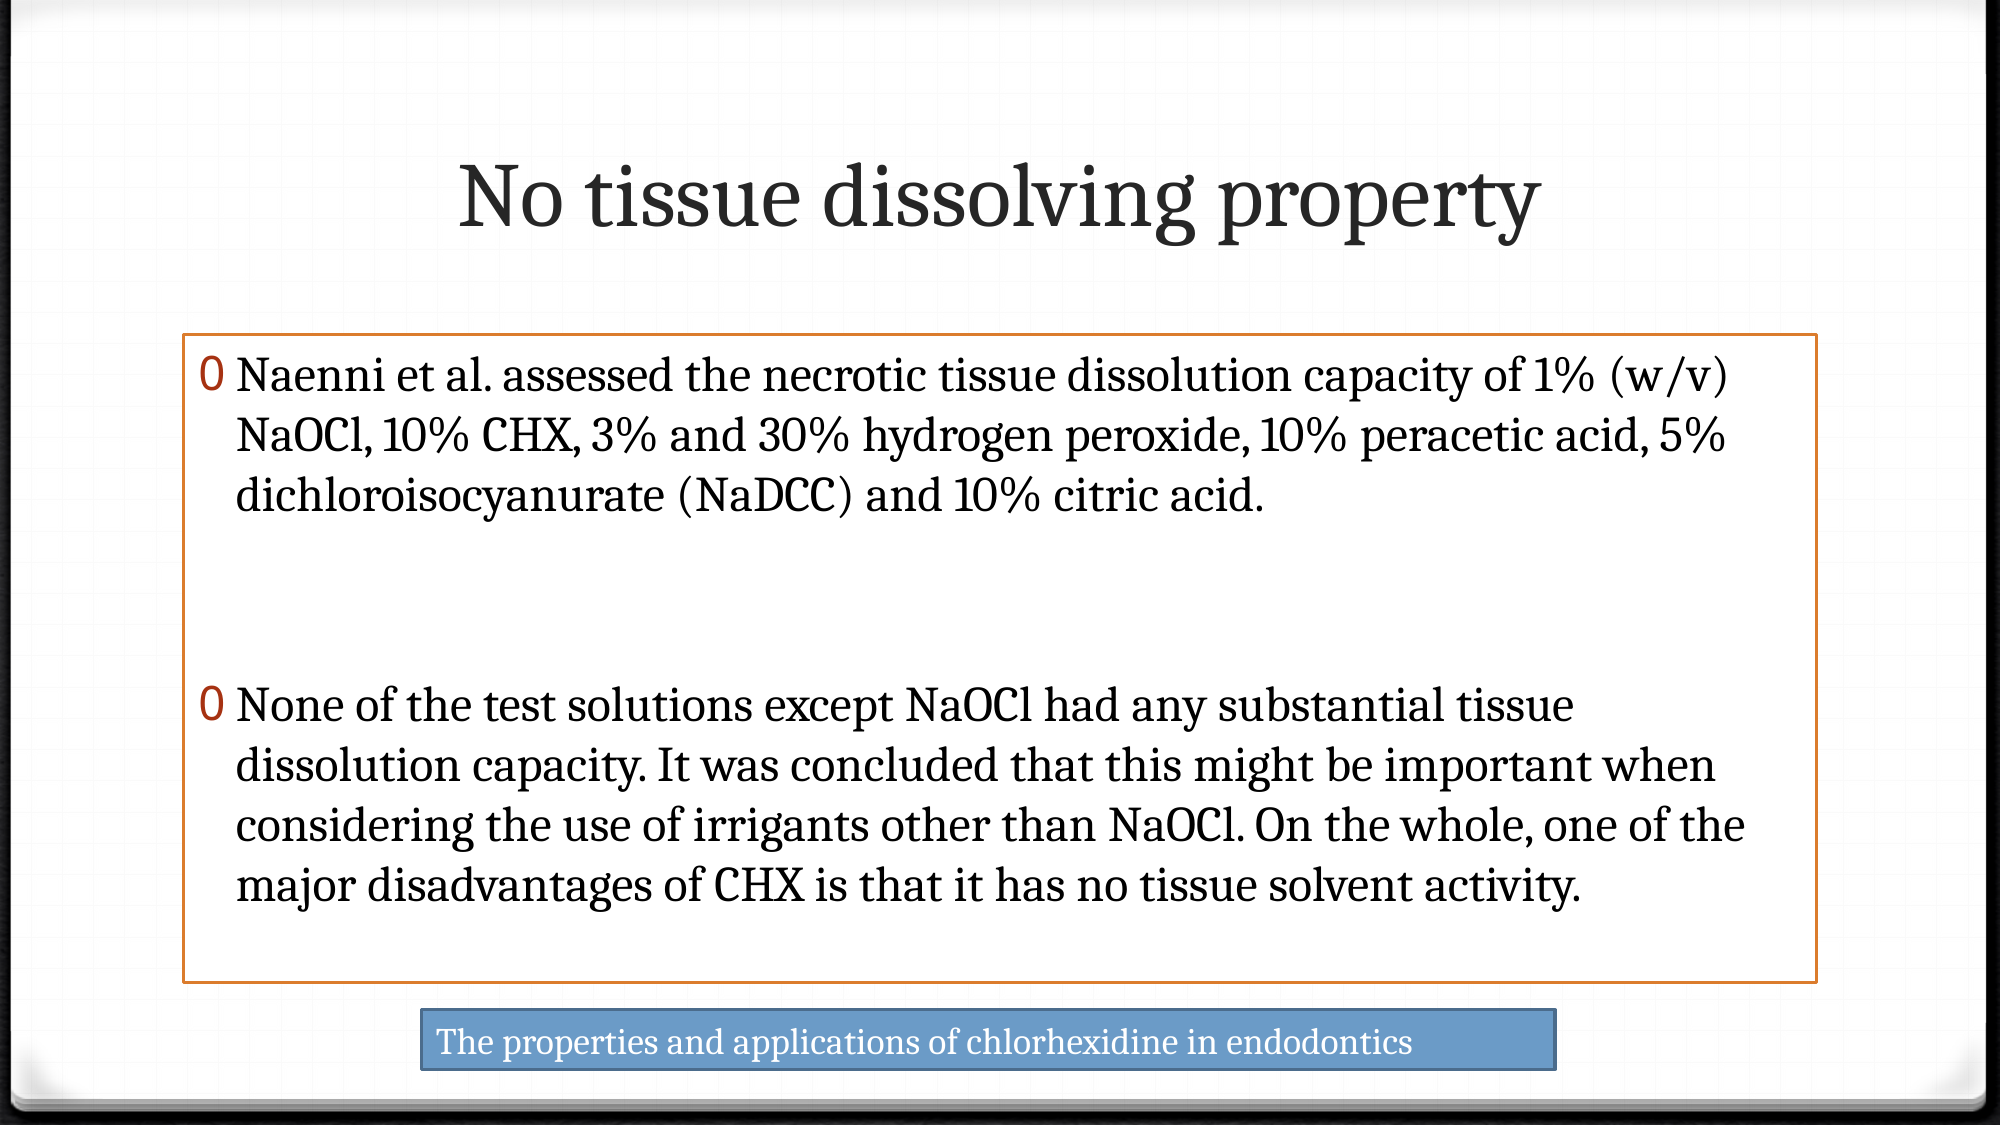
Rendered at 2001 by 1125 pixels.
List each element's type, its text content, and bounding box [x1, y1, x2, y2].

picture [0, 0, 2000, 1125]
text_box The properties and applications of chlorhexidine in endodontics [420, 1008, 1557, 1071]
list Naenni et al. assessed the necrotic tissue dissolution capacity of 1% (w/v) NaOCl, 10% CHX, 3% and 30% hydrogen peroxide, 10% peracetic acid, 5% dichloroisocyanurate (NaDCC) and 10% citric acid. None of the test solutions except NaOCl had any substantial tissue dissolution capacity. It was concluded that this might be important when considering the use of irrigants other than NaOCl. On the whole, one of the major disadvantages of CHX is that it has no tissue solvent activity. [182, 333, 1818, 984]
title No tissue dissolving property [120, 71, 1880, 309]
